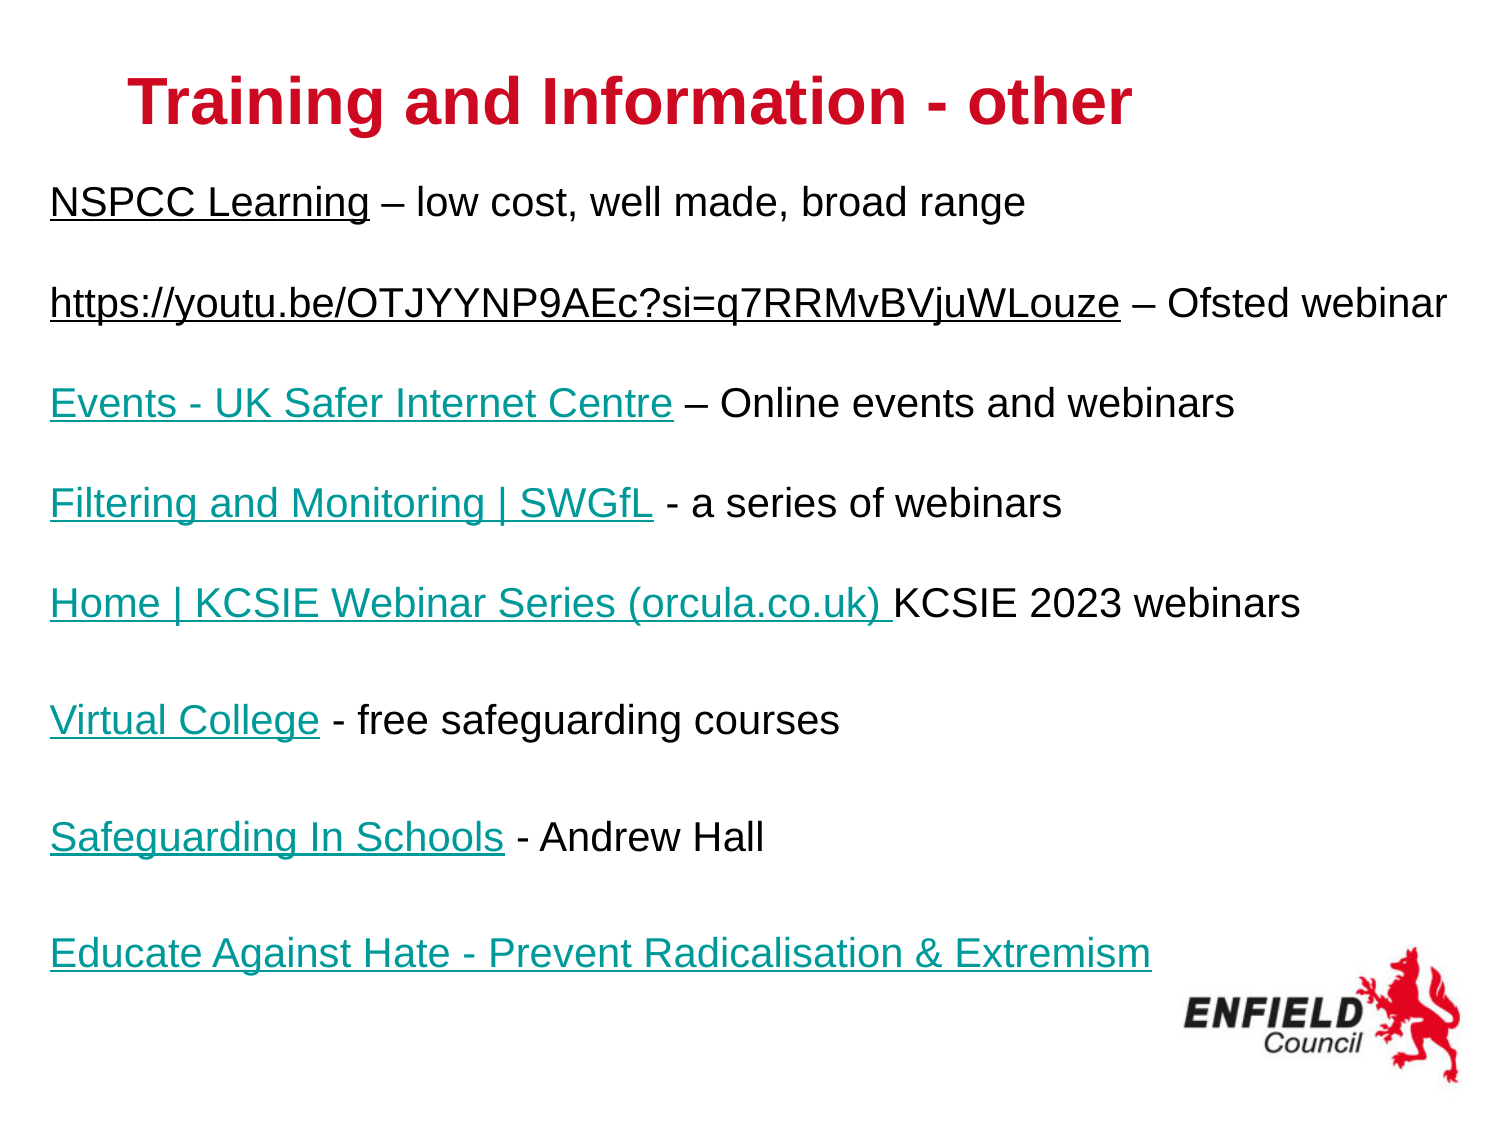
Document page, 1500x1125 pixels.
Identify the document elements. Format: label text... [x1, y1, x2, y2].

list NSPCC Learning – low cost, well made, broad range https://youtu.be/OTJYYNP9AEc?si=q7RRMvBVjuWLouze – Ofsted webinar Events - UK Safer Internet Centre – Online events and webinars Filtering and Monitoring | SWGfL - a series of webinars Home | KCSIE Webinar Series (orcula.co.uk) KCSIE 2023 webinars Virtual College - free safeguarding courses Safeguarding In Schools - Andrew Hall Educate Against Hate - Prevent Radicalisation & Extremism [34, 149, 1483, 838]
picture [1149, 924, 1500, 1118]
title Training and Information - other [112, 50, 1450, 149]
